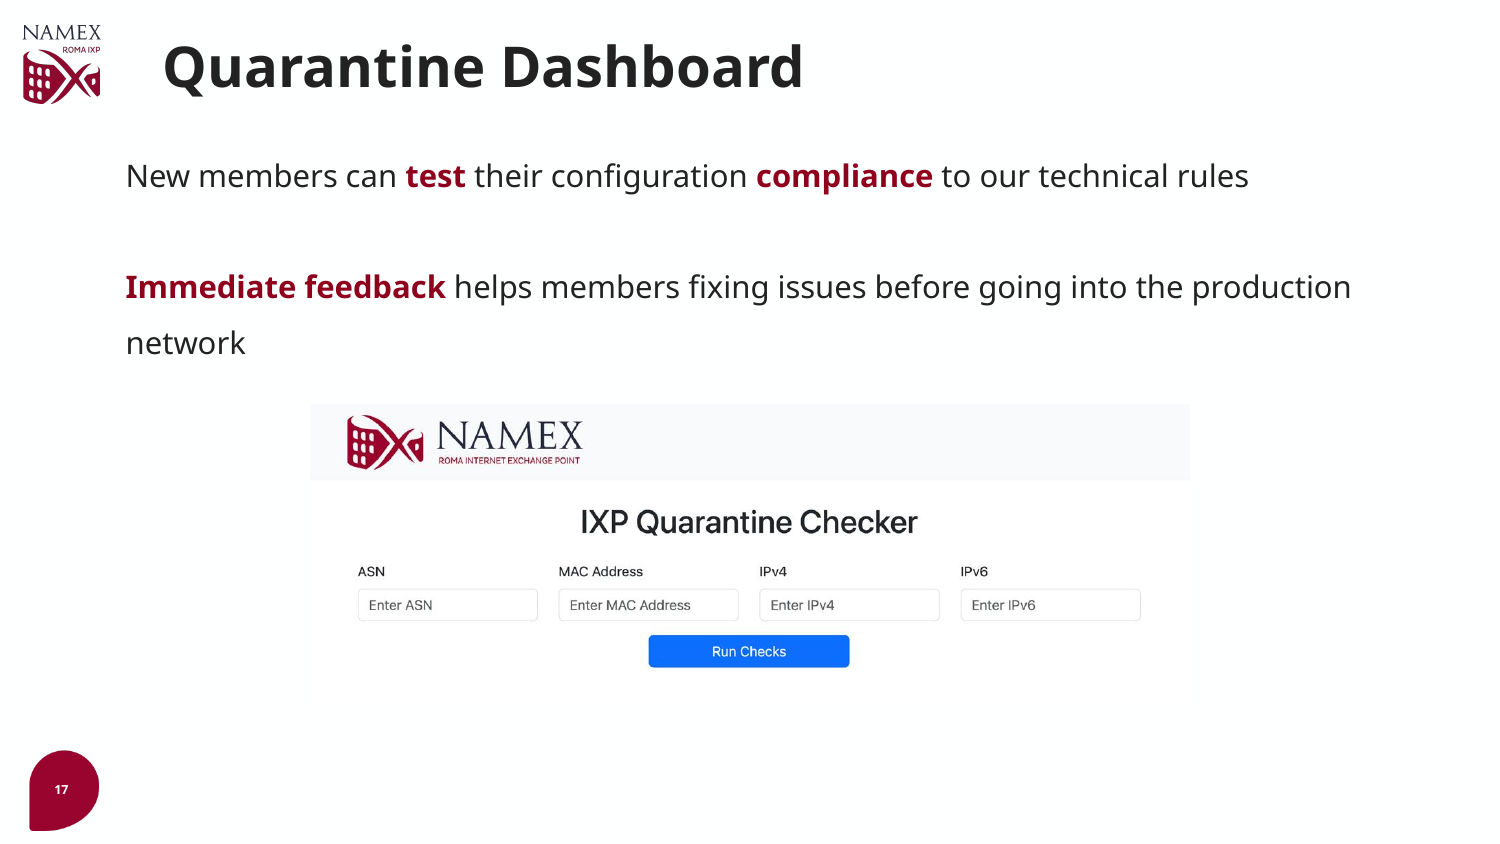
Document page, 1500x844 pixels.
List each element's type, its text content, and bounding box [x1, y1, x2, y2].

picture [22, 25, 101, 104]
picture [310, 404, 1190, 706]
picture [26, 747, 102, 834]
title Quarantine Dashboard [162, 21, 1463, 175]
list New members can test their configuration compliance to our technical rules Immediate feedback helps members fixing issues before going into the production network [125, 138, 1375, 362]
